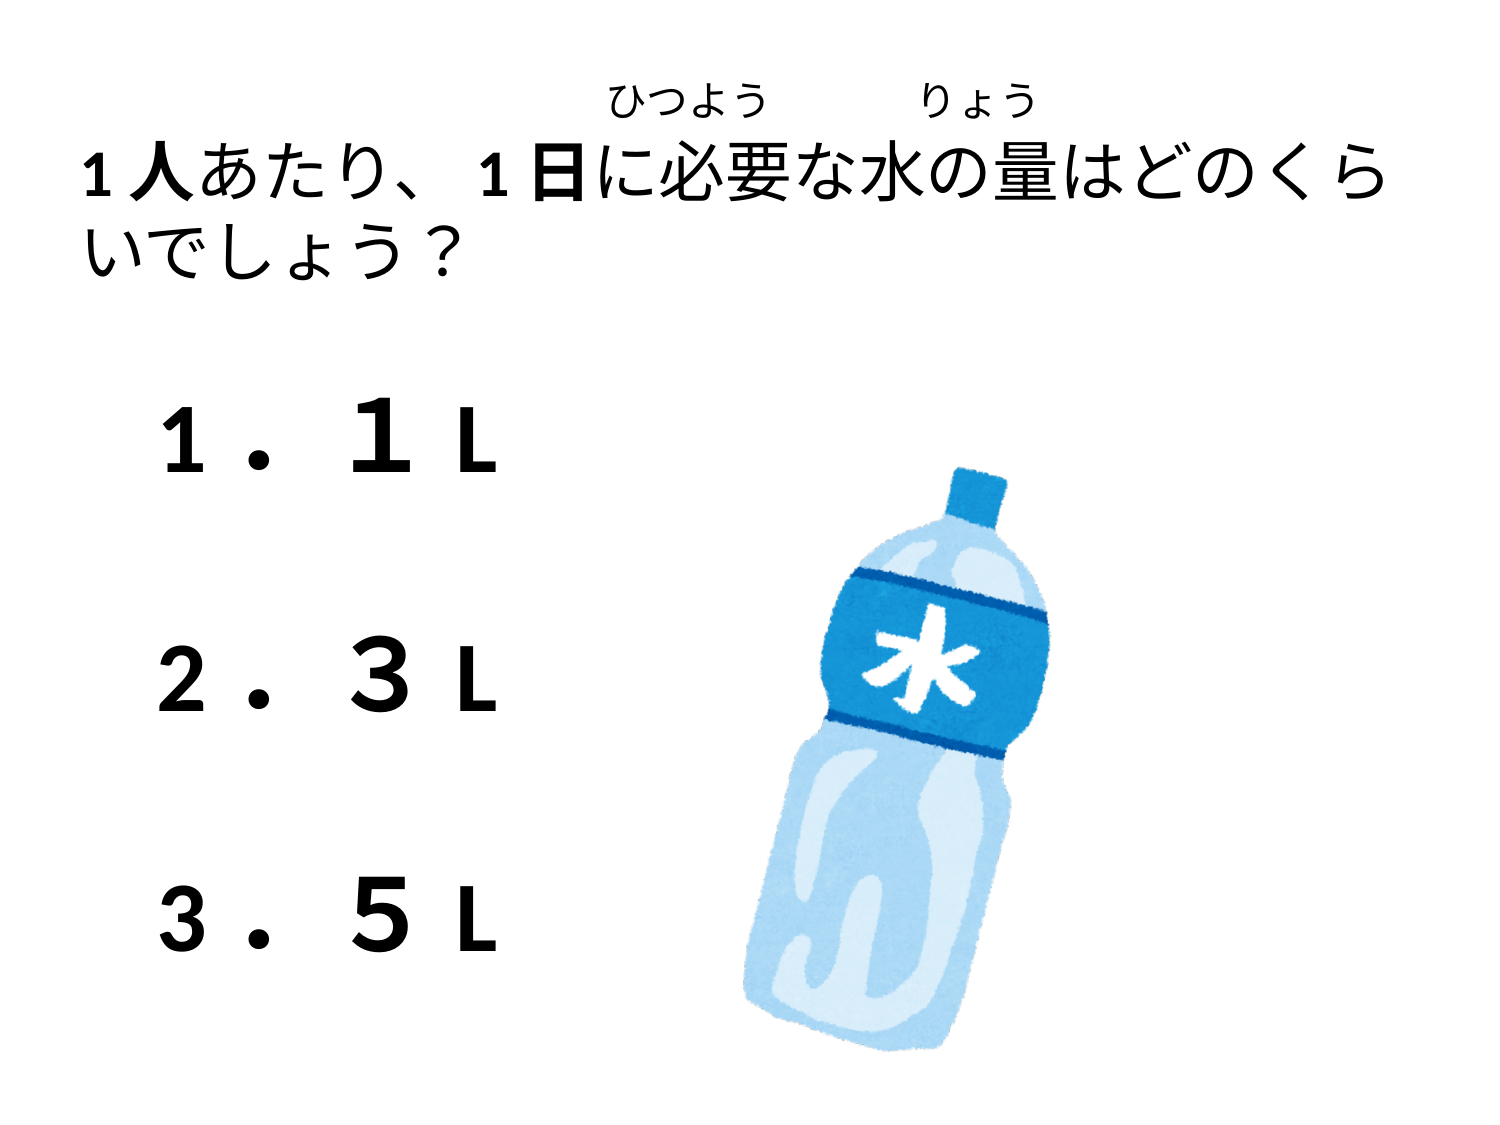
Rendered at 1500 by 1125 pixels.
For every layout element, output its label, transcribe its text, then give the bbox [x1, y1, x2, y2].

picture [702, 422, 1119, 1082]
text_box ひつよう りょう 1人あたり、1日に必要な水の量はどのくらいでしょう？ [64, 42, 1441, 298]
text_box 1．１L 2．３L 3．５L [142, 364, 1209, 980]
